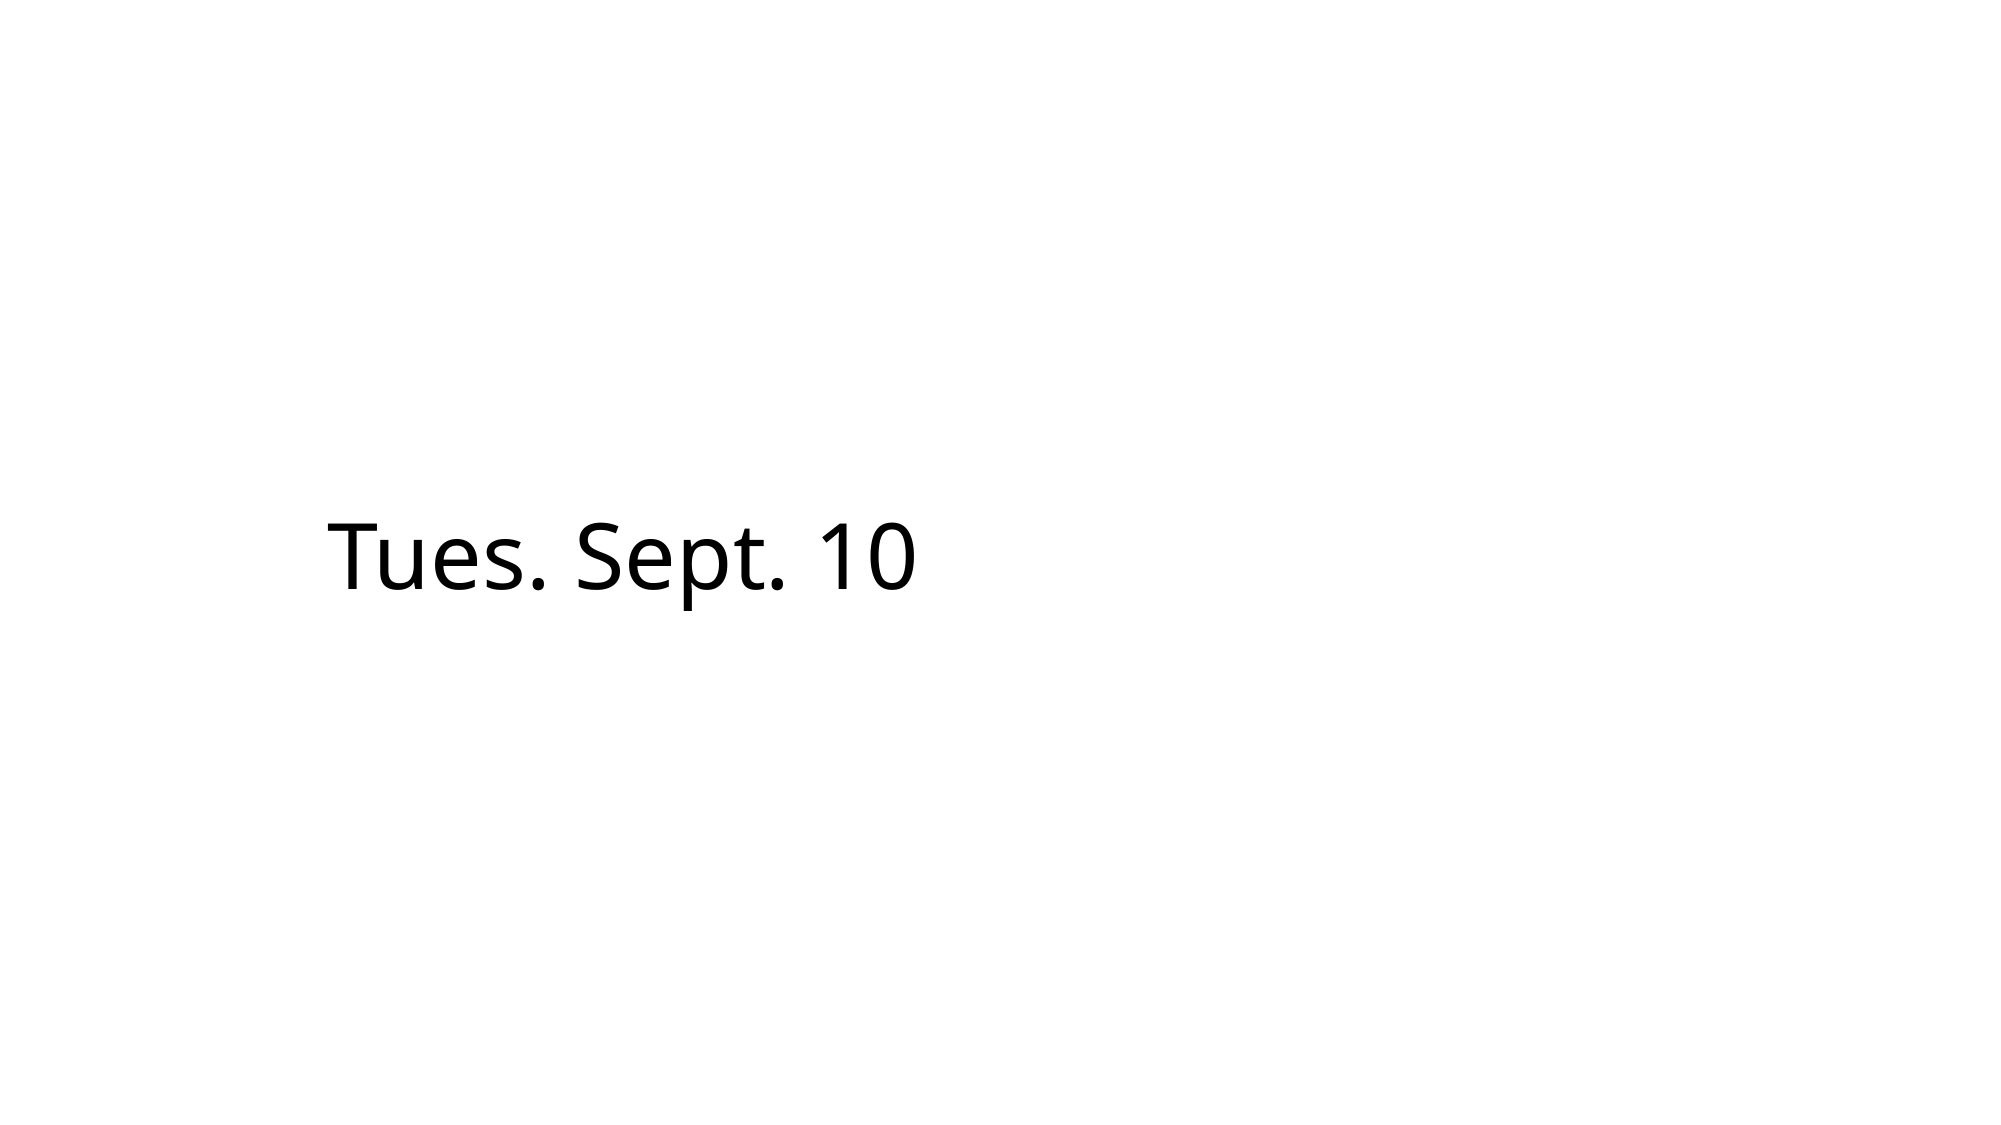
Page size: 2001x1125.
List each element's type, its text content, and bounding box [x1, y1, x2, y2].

title Tues. Sept. 10 [312, 45, 1675, 1075]
